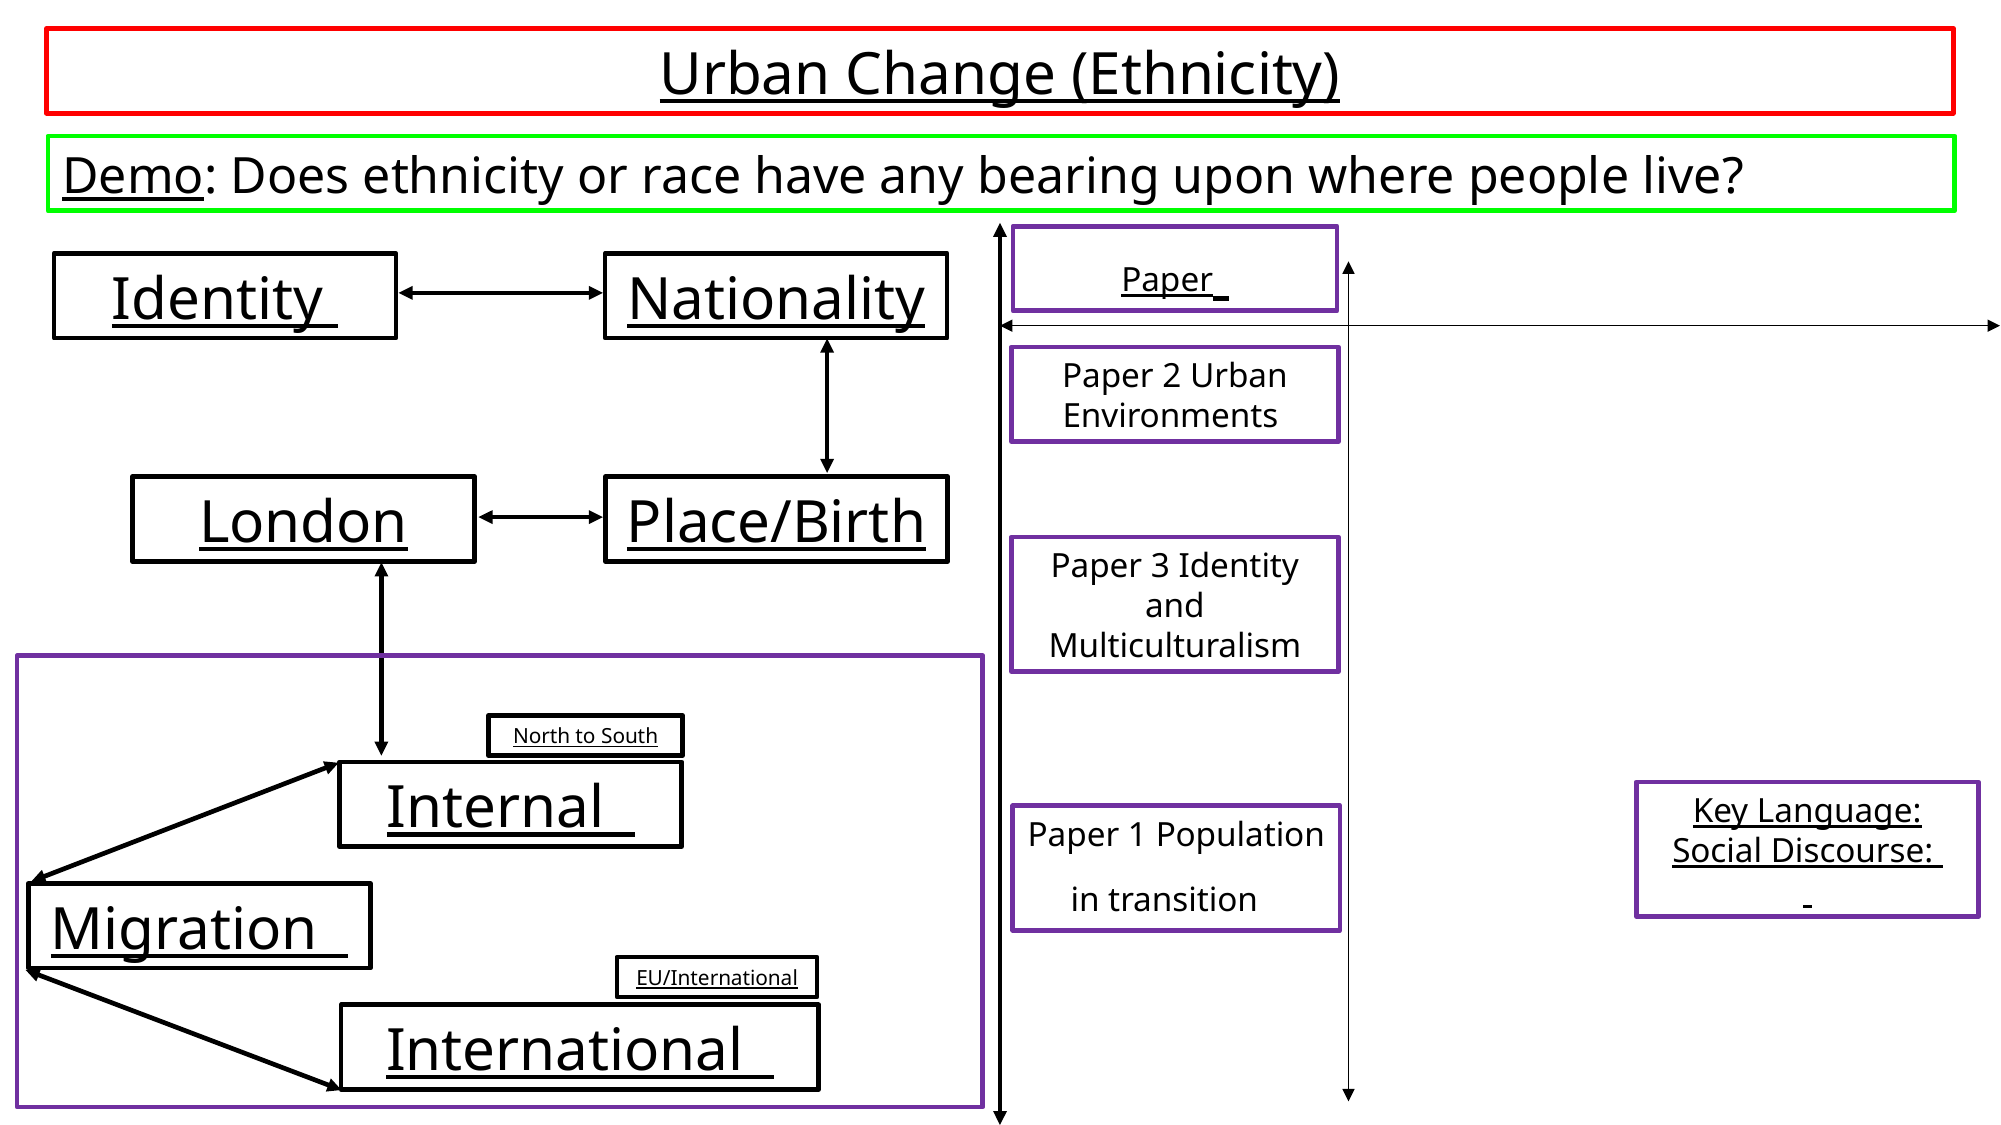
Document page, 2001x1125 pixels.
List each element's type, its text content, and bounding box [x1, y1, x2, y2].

text_box London [132, 476, 475, 562]
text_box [31, 762, 339, 882]
text_box Demo: Does ethnicity or race have any bearing upon where people live? [47, 136, 1955, 211]
text_box Paper 3 Identity and Multiculturalism [1011, 537, 1339, 672]
text_box Paper 2 Urban Environments [1011, 347, 1339, 442]
text_box Paper [1012, 226, 1338, 311]
text_box Nationality [605, 253, 948, 339]
text_box [17, 655, 983, 1107]
text_box Key Language: Social Discourse: [1636, 781, 1979, 917]
text_box Identity [53, 253, 396, 339]
text_box Place/Birth [605, 476, 948, 562]
text_box Urban Change (Ethnicity) [46, 28, 1954, 114]
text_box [25, 969, 342, 1090]
text_box Paper 1 Population in transition [1012, 805, 1340, 931]
